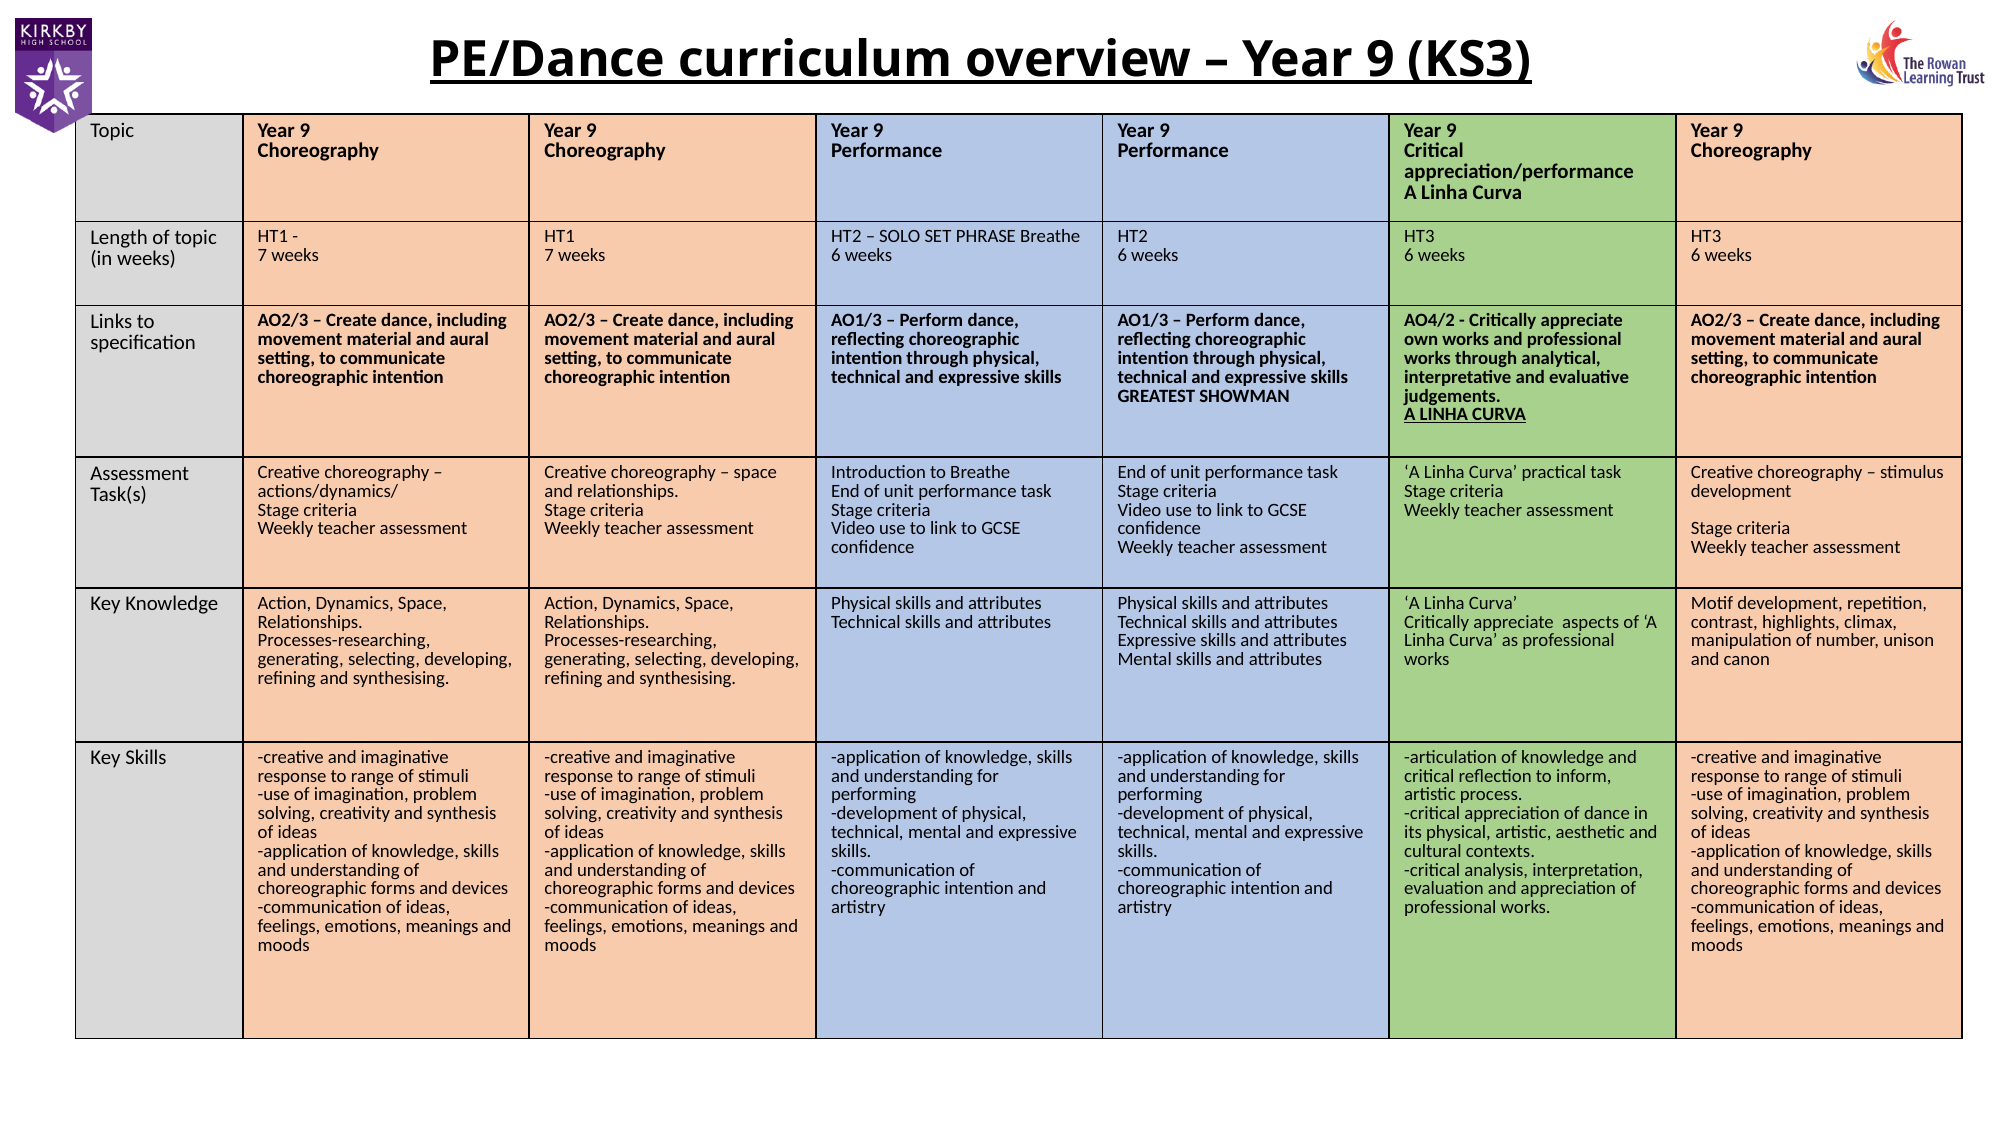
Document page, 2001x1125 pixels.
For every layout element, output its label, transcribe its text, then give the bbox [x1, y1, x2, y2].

table_cell -creative and imaginative response to range of stimuli -use of imagination, problem solving, creativity and synthesis of ideas -application of knowledge, skills and understanding of choreographic forms and devices -communication of ideas, feelings, emotions, meanings and moods [1677, 743, 1961, 1038]
table_cell ‘A Linha Curva’ practical task Stage criteria Weekly teacher assessment [1390, 458, 1675, 587]
picture [15, 17, 92, 133]
table_cell AO2/3 – Create dance, including movement material and aural setting, to communicate choreographic intention [530, 306, 815, 456]
table_cell AO4/2 - Critically appreciate own works and professional works through analytical, interpretative and evaluative judgements. A LINHA CURVA [1390, 306, 1675, 456]
table_cell ‘A Linha Curva’ Critically appreciate aspects of ‘A Linha Curva’ as professional works [1390, 589, 1675, 741]
table_cell HT3 6 weeks [1677, 222, 1961, 305]
table_cell HT1 7 weeks [530, 222, 815, 305]
table_cell Length of topic (in weeks) [76, 222, 242, 305]
table_cell Physical skills and attributes Technical skills and attributes Expressive skills and attributes Mental skills and attributes [1103, 589, 1388, 741]
table_cell Action, Dynamics, Space, Relationships. Processes-researching, generating, selecting, developing, refining and synthesising. [244, 589, 528, 741]
table_cell AO1/3 – Perform dance, reflecting choreographic intention through physical, technical and expressive skills [817, 306, 1102, 456]
table_header Year 9 Performance [817, 115, 1102, 221]
table_cell -application of knowledge, skills and understanding for performing -development of physical, technical, mental and expressive skills. -communication of choreographic intention and artistry [1103, 743, 1388, 1038]
table_cell -articulation of knowledge and critical reflection to inform, artistic process. -critical appreciation of dance in its physical, artistic, aesthetic and cultural contexts. -critical analysis, interpretation, evaluation and appreciation of professional works. [1390, 743, 1675, 1038]
table_cell HT2 6 weeks [1103, 222, 1388, 305]
table_cell Assessment Task(s) [76, 458, 242, 587]
table_header Year 9 Performance [1103, 115, 1388, 221]
table_cell Motif development, repetition, contrast, highlights, climax, manipulation of number, unison and canon [1677, 589, 1961, 741]
table_cell HT1 - 7 weeks [244, 222, 528, 305]
picture [1848, 17, 1989, 88]
table_cell Physical skills and attributes Technical skills and attributes [817, 589, 1102, 741]
table_cell Key Knowledge [76, 589, 242, 741]
table_cell Action, Dynamics, Space, Relationships. Processes-researching, generating, selecting, developing, refining and synthesising. [530, 589, 815, 741]
table_cell Creative choreography – space and relationships. Stage criteria Weekly teacher assessment [530, 458, 815, 587]
table_header Topic [76, 115, 242, 221]
table_cell Links to specification [76, 306, 242, 456]
table_cell -creative and imaginative response to range of stimuli -use of imagination, problem solving, creativity and synthesis of ideas -application of knowledge, skills and understanding of choreographic forms and devices -communication of ideas, feelings, emotions, meanings and moods [244, 743, 528, 1038]
table_cell AO1/3 – Perform dance, reflecting choreographic intention through physical, technical and expressive skills GREATEST SHOWMAN [1103, 306, 1388, 456]
table_header Year 9 Choreography [530, 115, 815, 221]
table_cell -creative and imaginative response to range of stimuli -use of imagination, problem solving, creativity and synthesis of ideas -application of knowledge, skills and understanding of choreographic forms and devices -communication of ideas, feelings, emotions, meanings and moods [530, 743, 815, 1038]
table_cell HT2 – SOLO SET PHRASE Breathe 6 weeks [817, 222, 1102, 305]
table_cell AO2/3 – Create dance, including movement material and aural setting, to communicate choreographic intention [244, 306, 528, 456]
table_cell AO2/3 – Create dance, including movement material and aural setting, to communicate choreographic intention [1677, 306, 1961, 456]
table_header Year 9 Choreography [244, 115, 528, 221]
table_cell Introduction to Breathe End of unit performance task Stage criteria Video use to link to GCSE confidence [817, 458, 1102, 587]
title PE/Dance curriculum overview – Year 9 (KS3) [0, 0, 2000, 169]
table_header Year 9 Choreography [1677, 115, 1961, 221]
table_cell Creative choreography – stimulus development Stage criteria Weekly teacher assessment [1677, 458, 1961, 587]
table_cell -application of knowledge, skills and understanding for performing -development of physical, technical, mental and expressive skills. -communication of choreographic intention and artistry [817, 743, 1102, 1038]
table_cell Key Skills [76, 743, 242, 1038]
table_header Year 9 Critical appreciation/performance A Linha Curva [1390, 115, 1675, 221]
table_cell Creative choreography – actions/dynamics/ Stage criteria Weekly teacher assessment [244, 458, 528, 587]
table_cell HT3 6 weeks [1390, 222, 1675, 305]
table_cell End of unit performance task Stage criteria Video use to link to GCSE confidence Weekly teacher assessment [1103, 458, 1388, 587]
